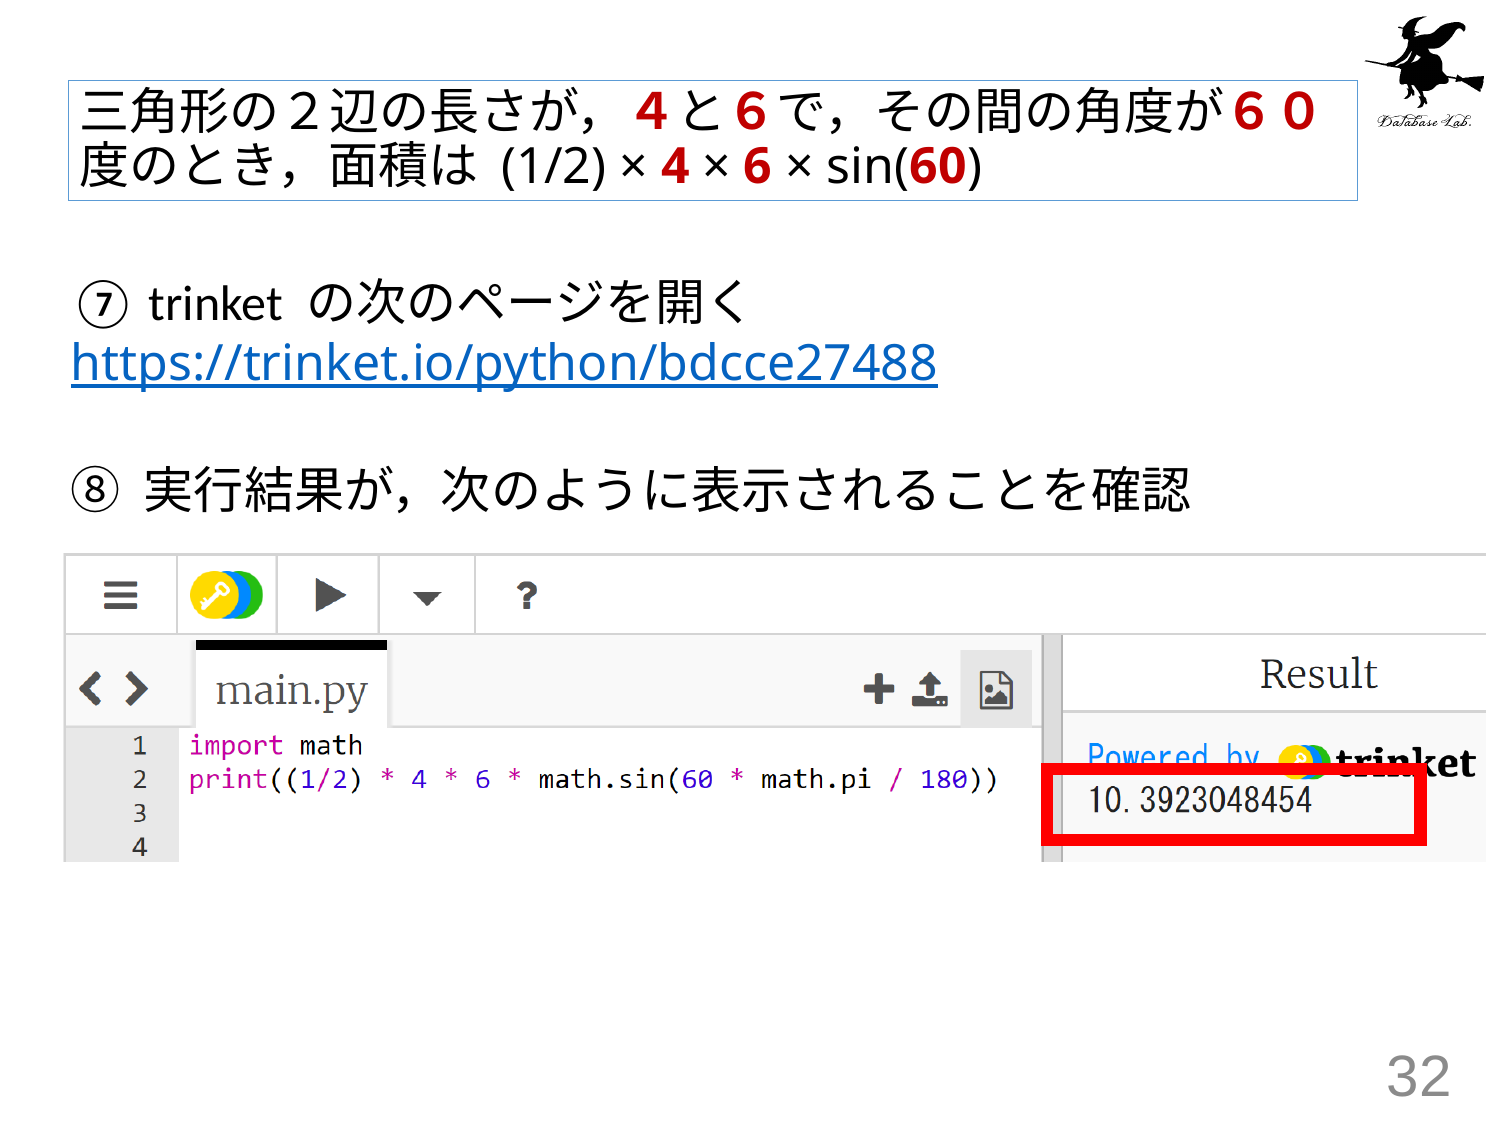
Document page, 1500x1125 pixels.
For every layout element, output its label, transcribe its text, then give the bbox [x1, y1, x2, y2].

text_box 三角形の２辺の長さが，４と６で，その間の角度が６０度のとき，面積は (1/2) × 4 × 6 × sin(60) [68, 80, 1358, 201]
slide_number 32 [1129, 1042, 1467, 1103]
text_box ⑦ trinket の次のページを開く https://trinket.io/python/bdcce27488 ⑧ 実行結果が，次のように表示されることを確認 [55, 263, 1444, 548]
picture [55, 548, 1486, 862]
picture [1362, 14, 1486, 130]
